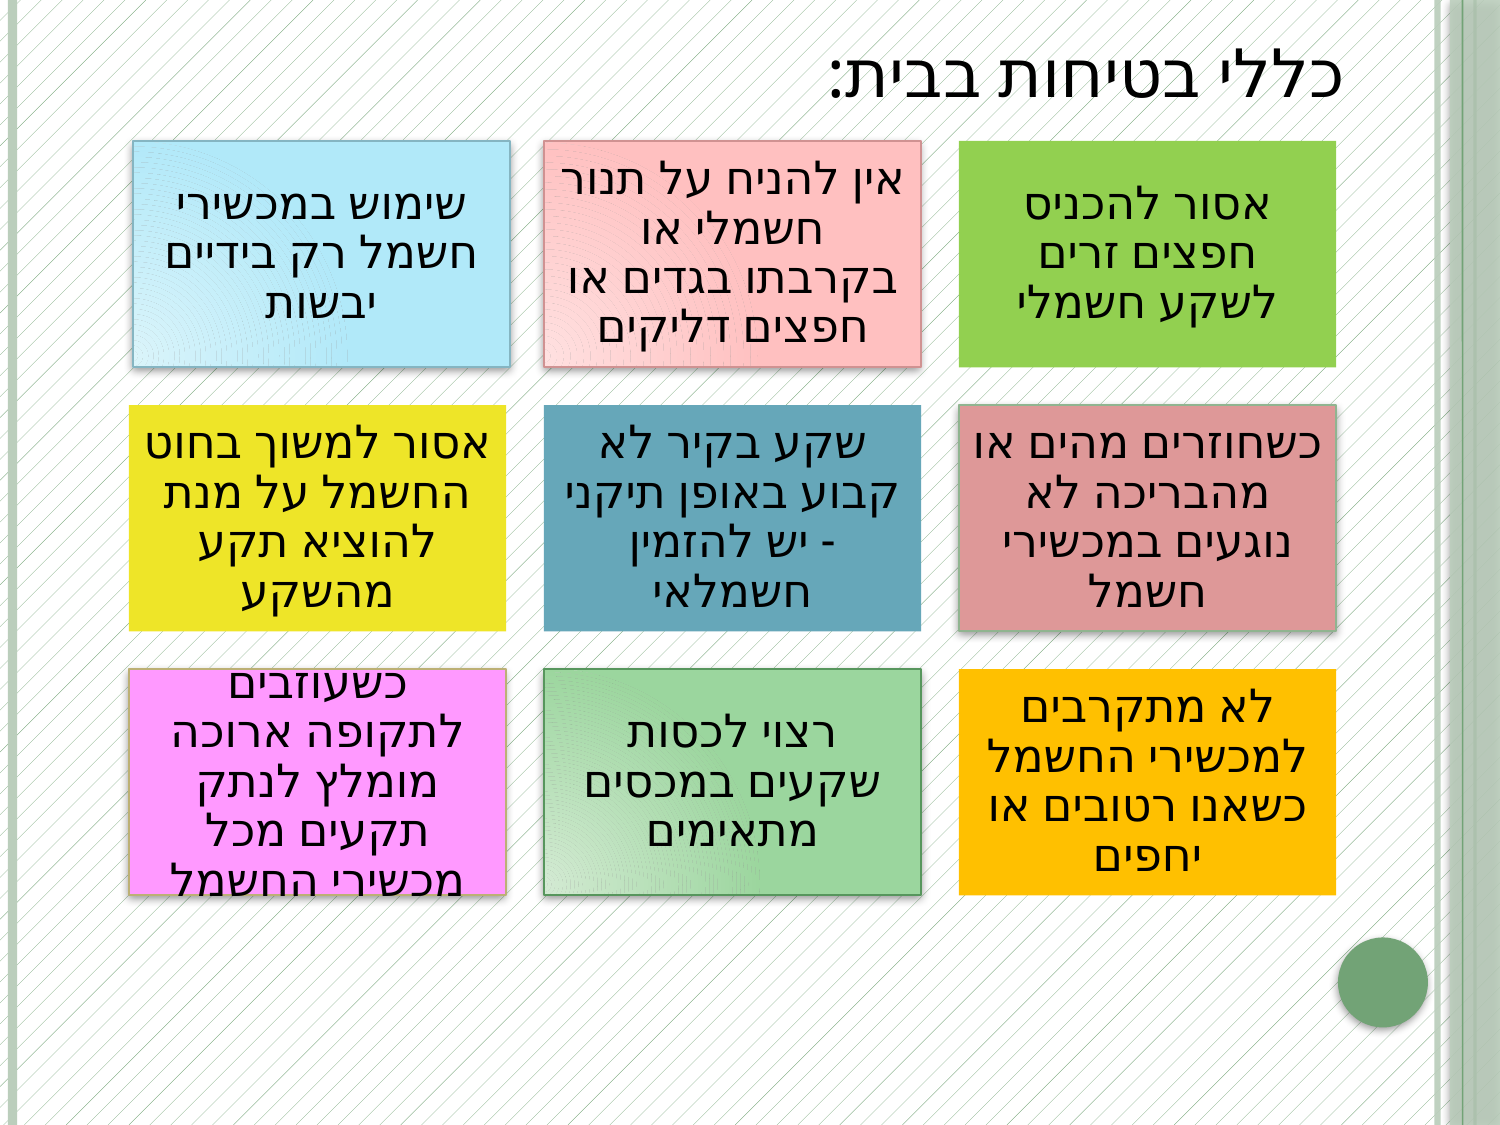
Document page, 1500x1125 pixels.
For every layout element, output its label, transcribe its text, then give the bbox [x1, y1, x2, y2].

text_box כללי בטיחות בבית: [714, 23, 1360, 119]
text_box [81, 140, 1384, 897]
